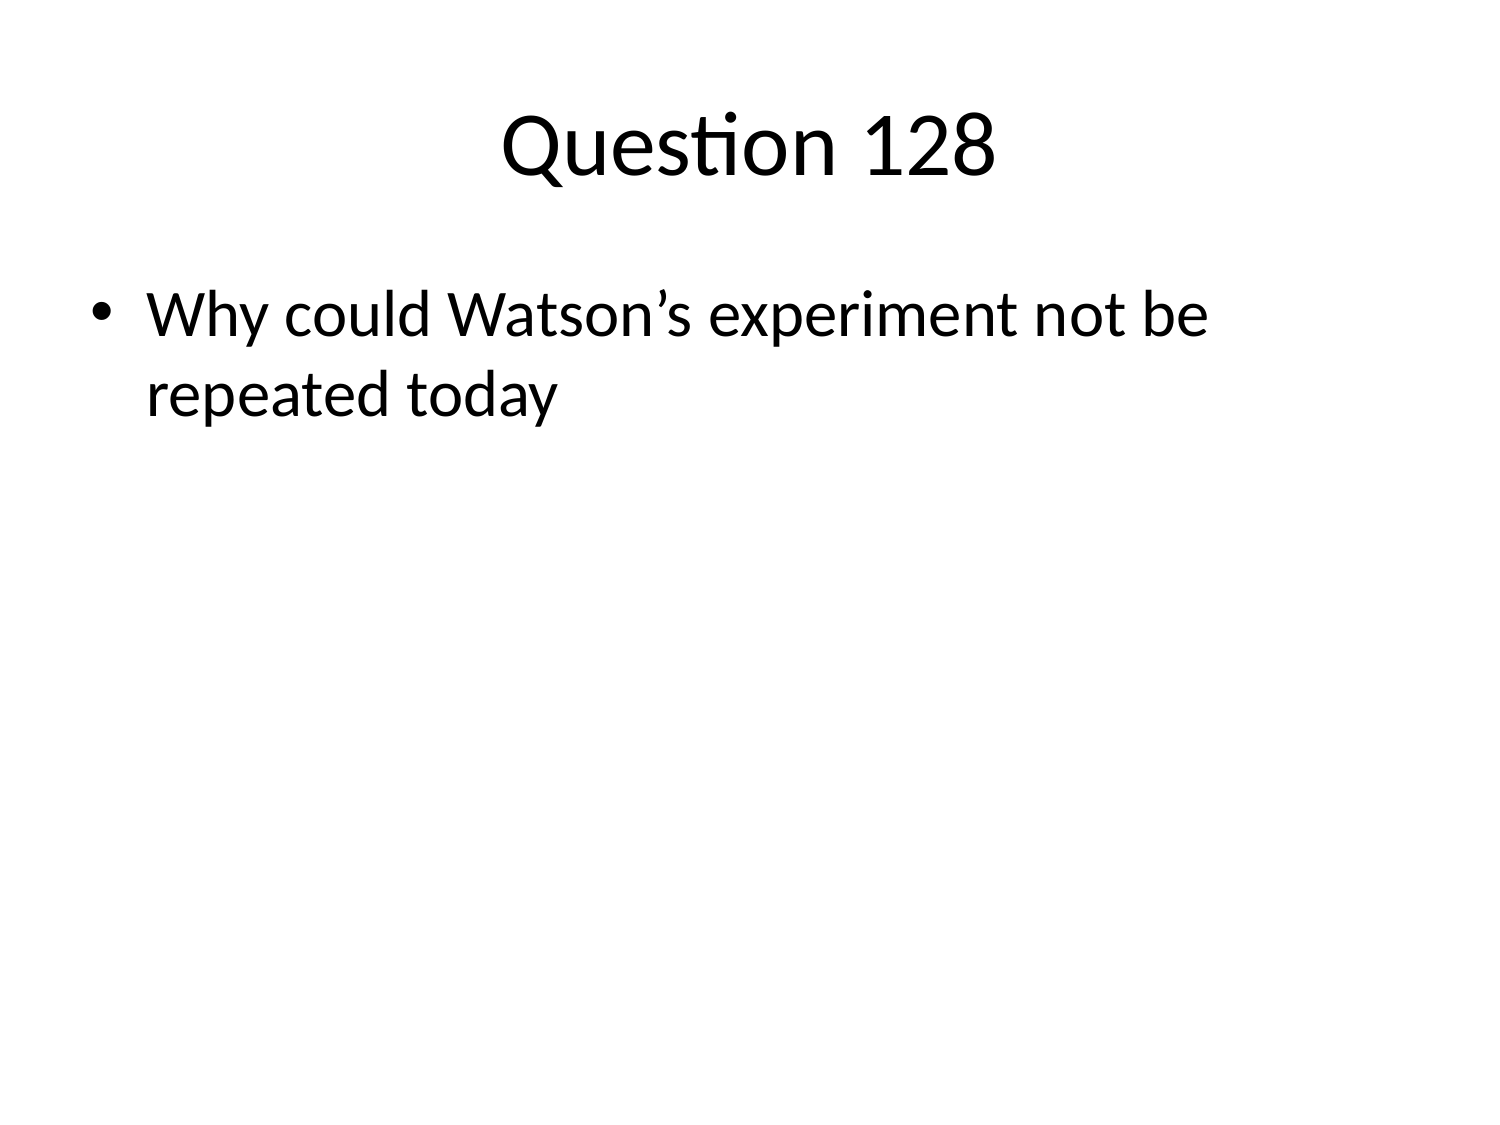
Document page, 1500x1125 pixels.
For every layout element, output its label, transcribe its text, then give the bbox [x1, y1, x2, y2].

title Question 128 [75, 45, 1425, 233]
list Why could Watson’s experiment not be repeated today [75, 262, 1425, 1005]
